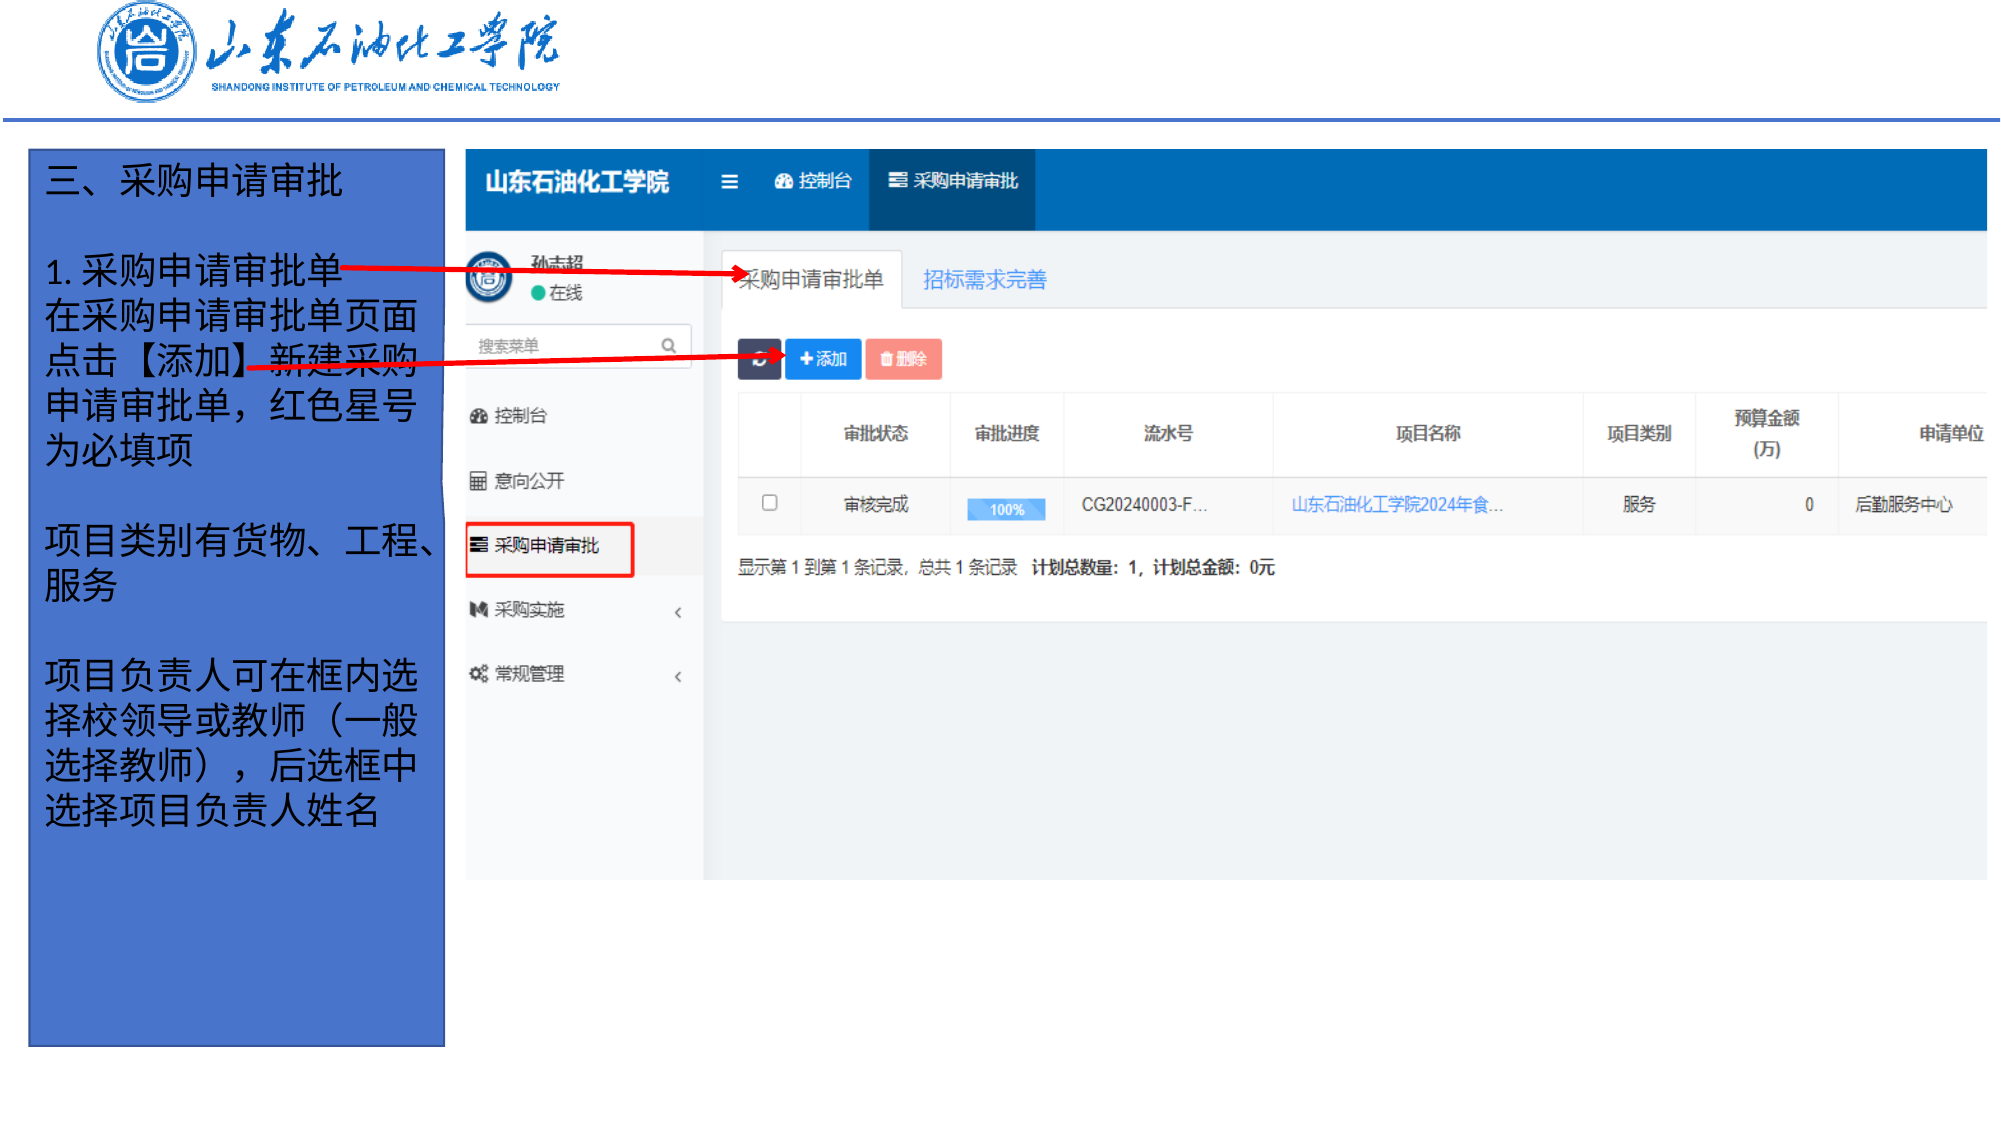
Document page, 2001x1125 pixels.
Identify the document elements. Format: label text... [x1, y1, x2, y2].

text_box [341, 267, 751, 275]
picture [0, 0, 2001, 1125]
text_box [248, 354, 787, 369]
text_box 三、采购申请审批 1.采购申请审批单 在采购申请审批单页面点击【添加】新建采购申请审批单，红色星号为必填项 项目类别有货物、工程、服务 项目负责人可在框内选择校领导或教师（一般选择教师），后选框中选择项目负责人姓名 [28, 148, 446, 1047]
